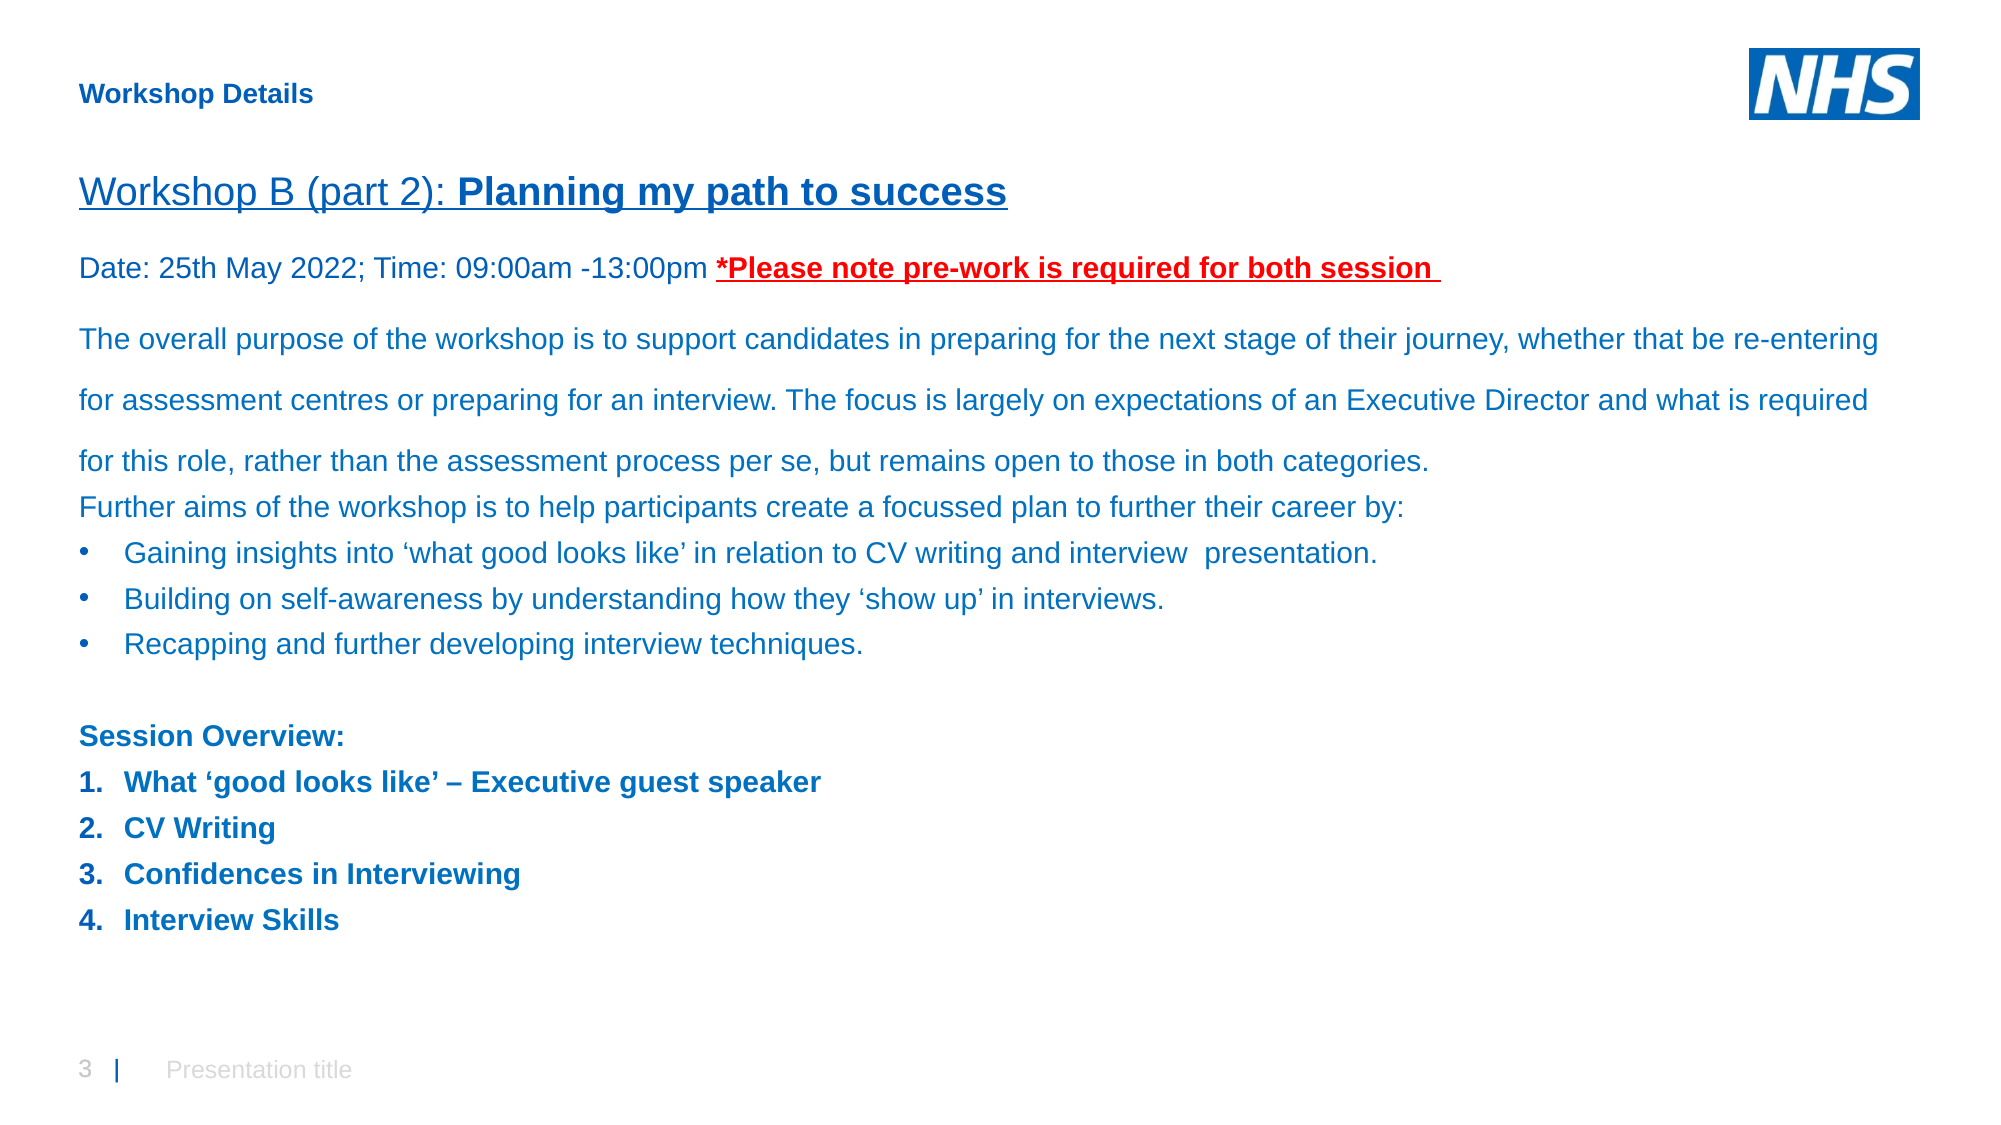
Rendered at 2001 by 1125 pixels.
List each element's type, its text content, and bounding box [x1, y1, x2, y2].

title Workshop Details [63, 50, 1501, 124]
picture [1749, 48, 1920, 120]
footer Presentation title [151, 1038, 1403, 1099]
list Workshop B (part 2): Planning my path to success Date: 25th May 2022; Time: 09:00am -13:00pm *Please note pre-work is required for both session The overall purpose of the workshop is to support candidates in preparing for the next stage of their journey, whether that be re-entering for assessment centres or preparing for an interview. The focus is largely on expectations of an Executive Director and what is required for this role, rather than the assessment process per se, but remains open to those in both categories. Further aims of the workshop is to help participants create a focussed plan to further their career by: Gaining insights into ‘what good looks like’ in relation to CV writing and interview presentation. Building on self-awareness by understanding how they ‘show up’ in interviews. Recapping and further developing interview techniques. Session Overview: What ‘good looks like’ – Executive guest speaker CV Writing Confidences in Interviewing Interview Skills [63, 124, 1920, 946]
